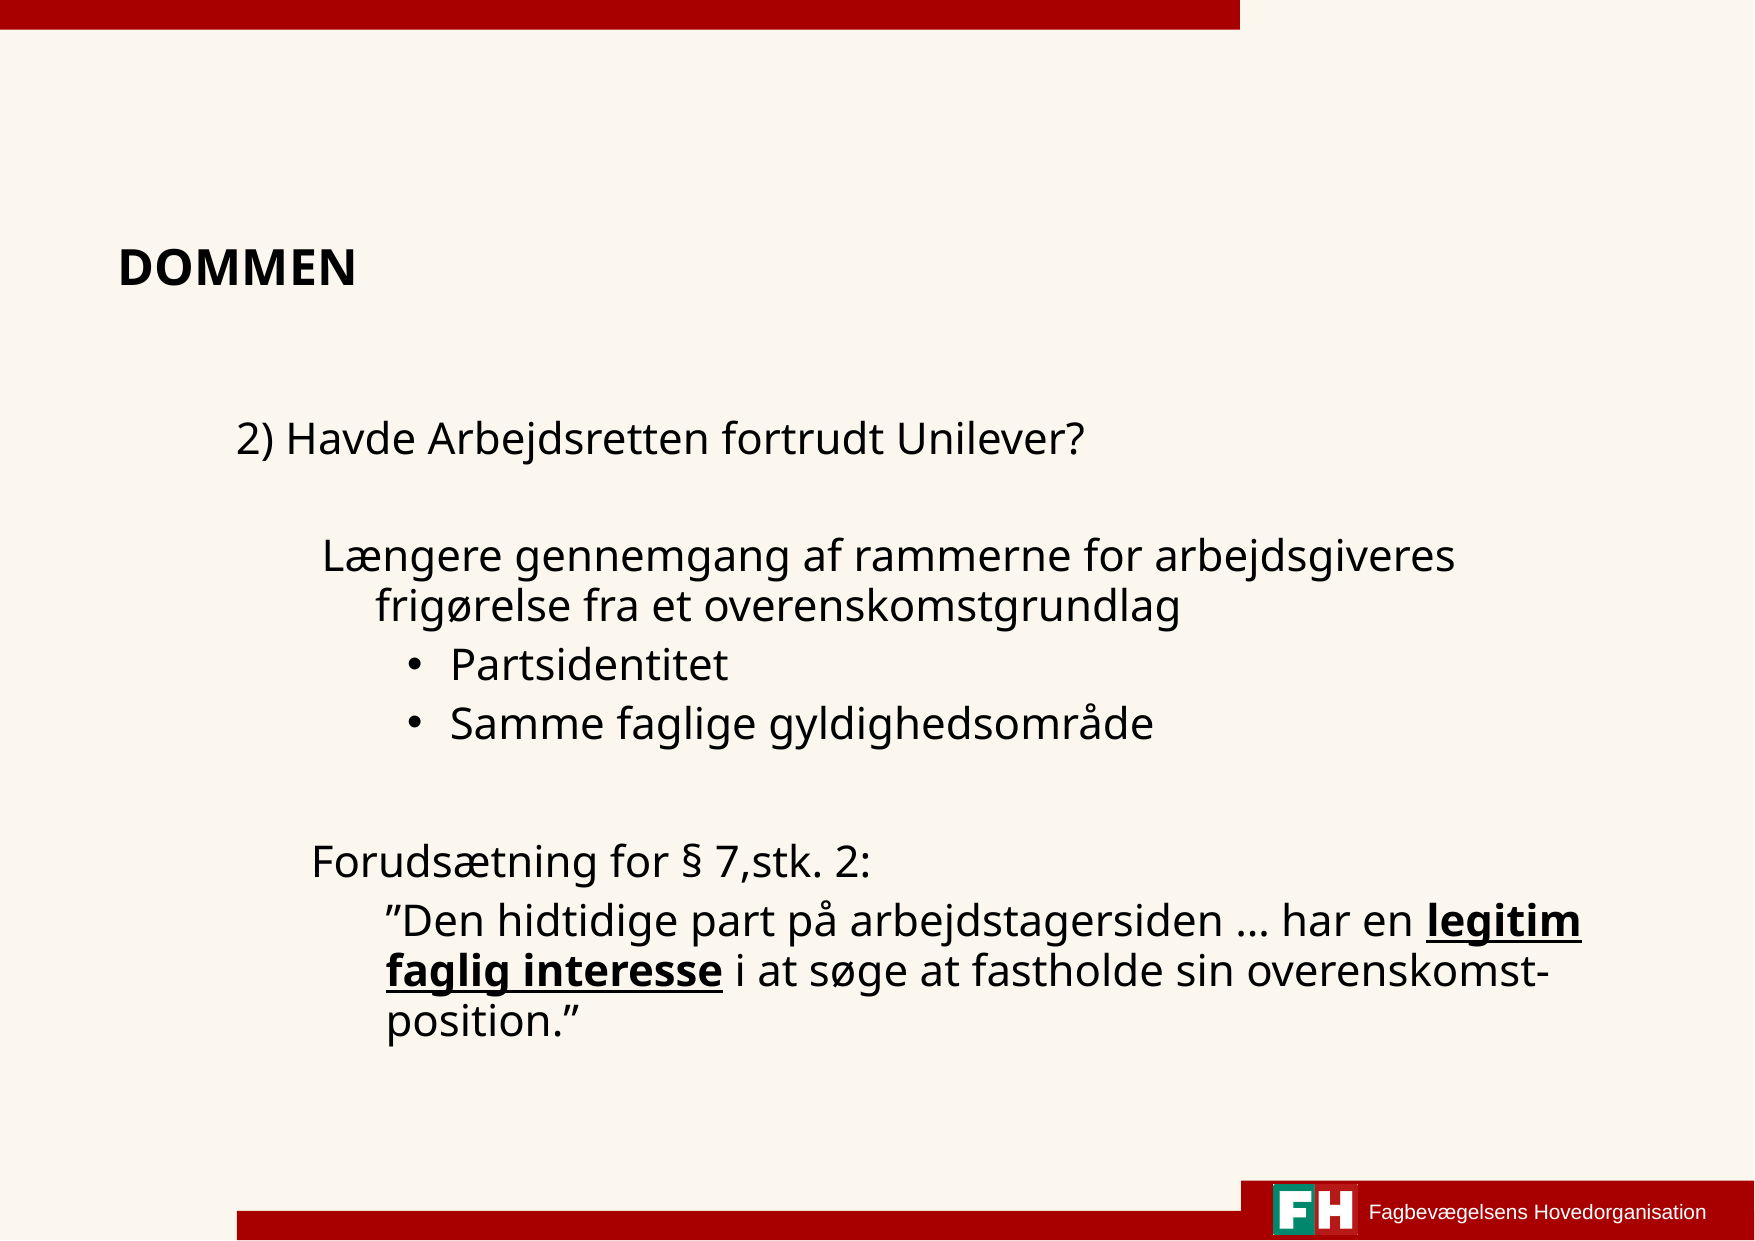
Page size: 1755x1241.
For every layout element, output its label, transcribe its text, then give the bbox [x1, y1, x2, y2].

list 2) Havde Arbejdsretten fortrudt Unilever? Længere gennemgang af rammerne for arbejdsgiveres frigørelse fra et overenskomstgrundlag Partsidentitet Samme faglige gyldighedsområde Forudsætning for § 7,stk. 2: ”Den hidtidige part på arbejdstagersiden … har en legitim faglig interesse i at søge at fastholde sin overenskomst-position.” [235, 413, 1657, 1134]
title DOMMEN [117, 177, 1653, 296]
picture [1273, 1184, 1358, 1235]
